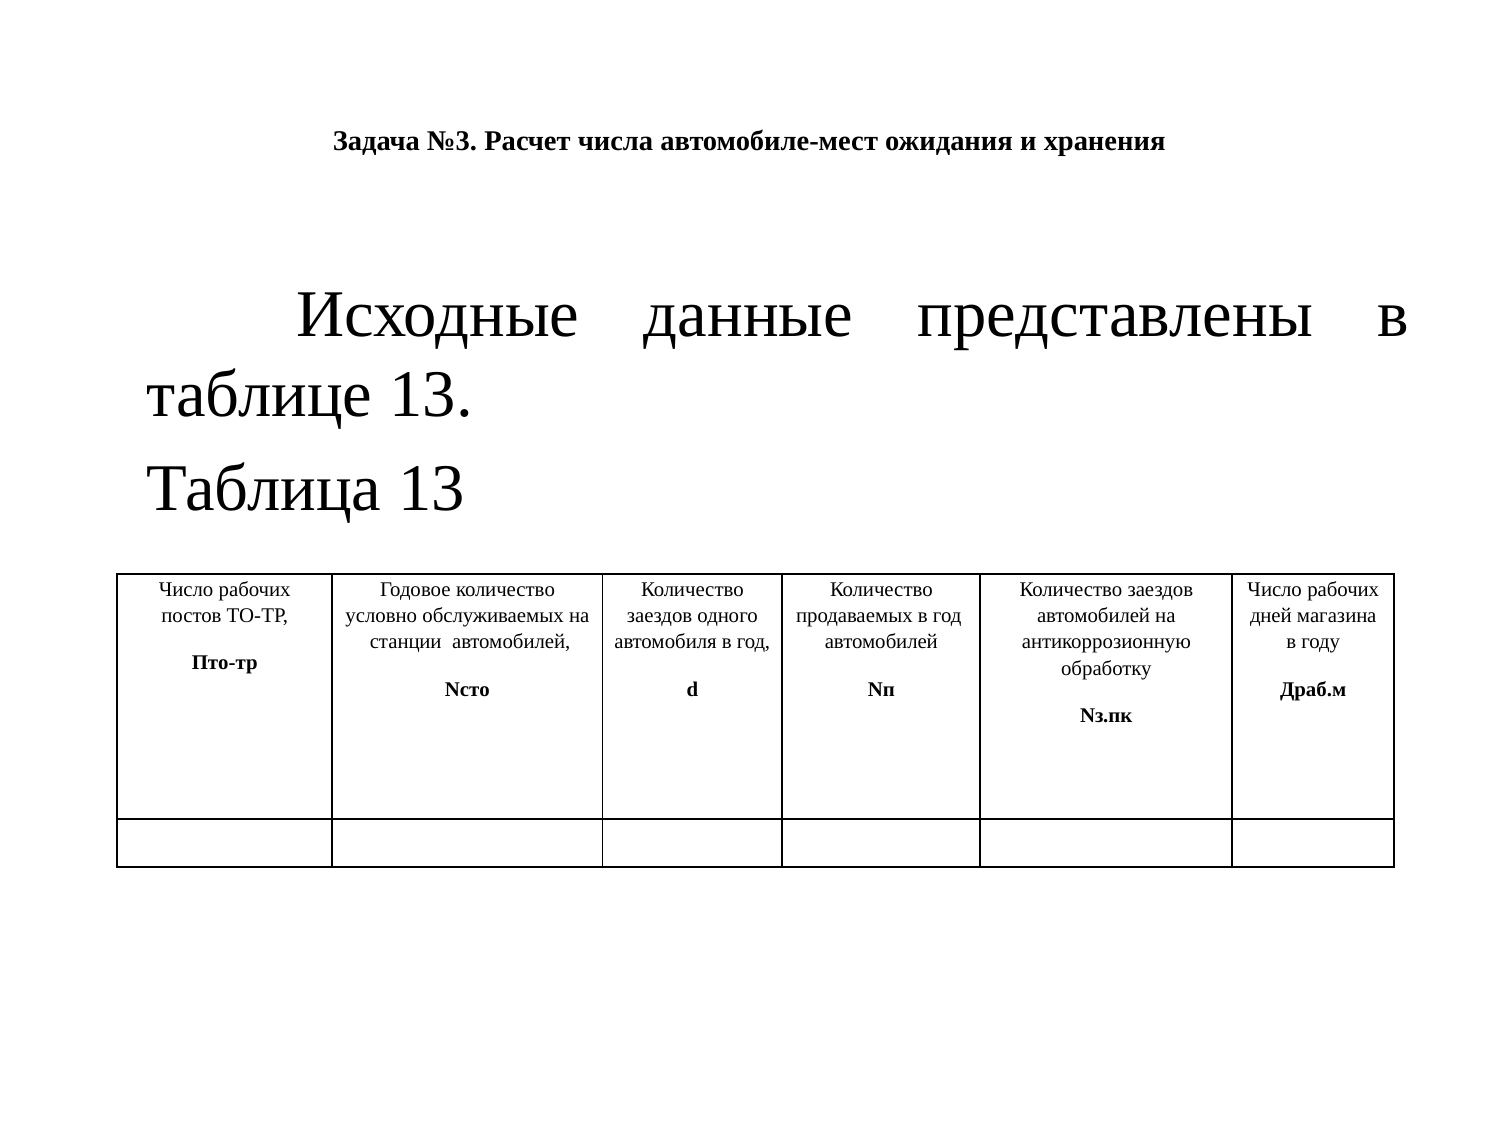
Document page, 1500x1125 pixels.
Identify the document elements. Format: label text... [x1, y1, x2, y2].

table_cell [603, 820, 781, 866]
table_cell [783, 820, 979, 866]
table_header Количество заездов автомобилей на антикоррозионную обработку Nз.пк [981, 575, 1231, 818]
table_header Количество заездов одного автомобиля в год, d [603, 575, 781, 818]
table_cell [333, 820, 602, 866]
list Исходные данные представлены в таблице 13. Таблица 13 [75, 262, 1425, 1005]
table_header Число рабочих постов ТО-ТР, Пто-тр [118, 575, 331, 818]
table_header Годовое количество условно обслуживаемых на станции автомобилей, Ncтo [333, 575, 602, 818]
table_header Количество продаваемых в год автомобилей Nп [783, 575, 979, 818]
table_header Число рабочих дней магазина в году Драб.м [1233, 575, 1393, 818]
table_cell [981, 820, 1231, 866]
table_cell [1233, 820, 1393, 866]
title Задача №3. Расчет числа автомобиле-мест ожидания и хранения [75, 45, 1425, 233]
table_cell [118, 820, 331, 866]
